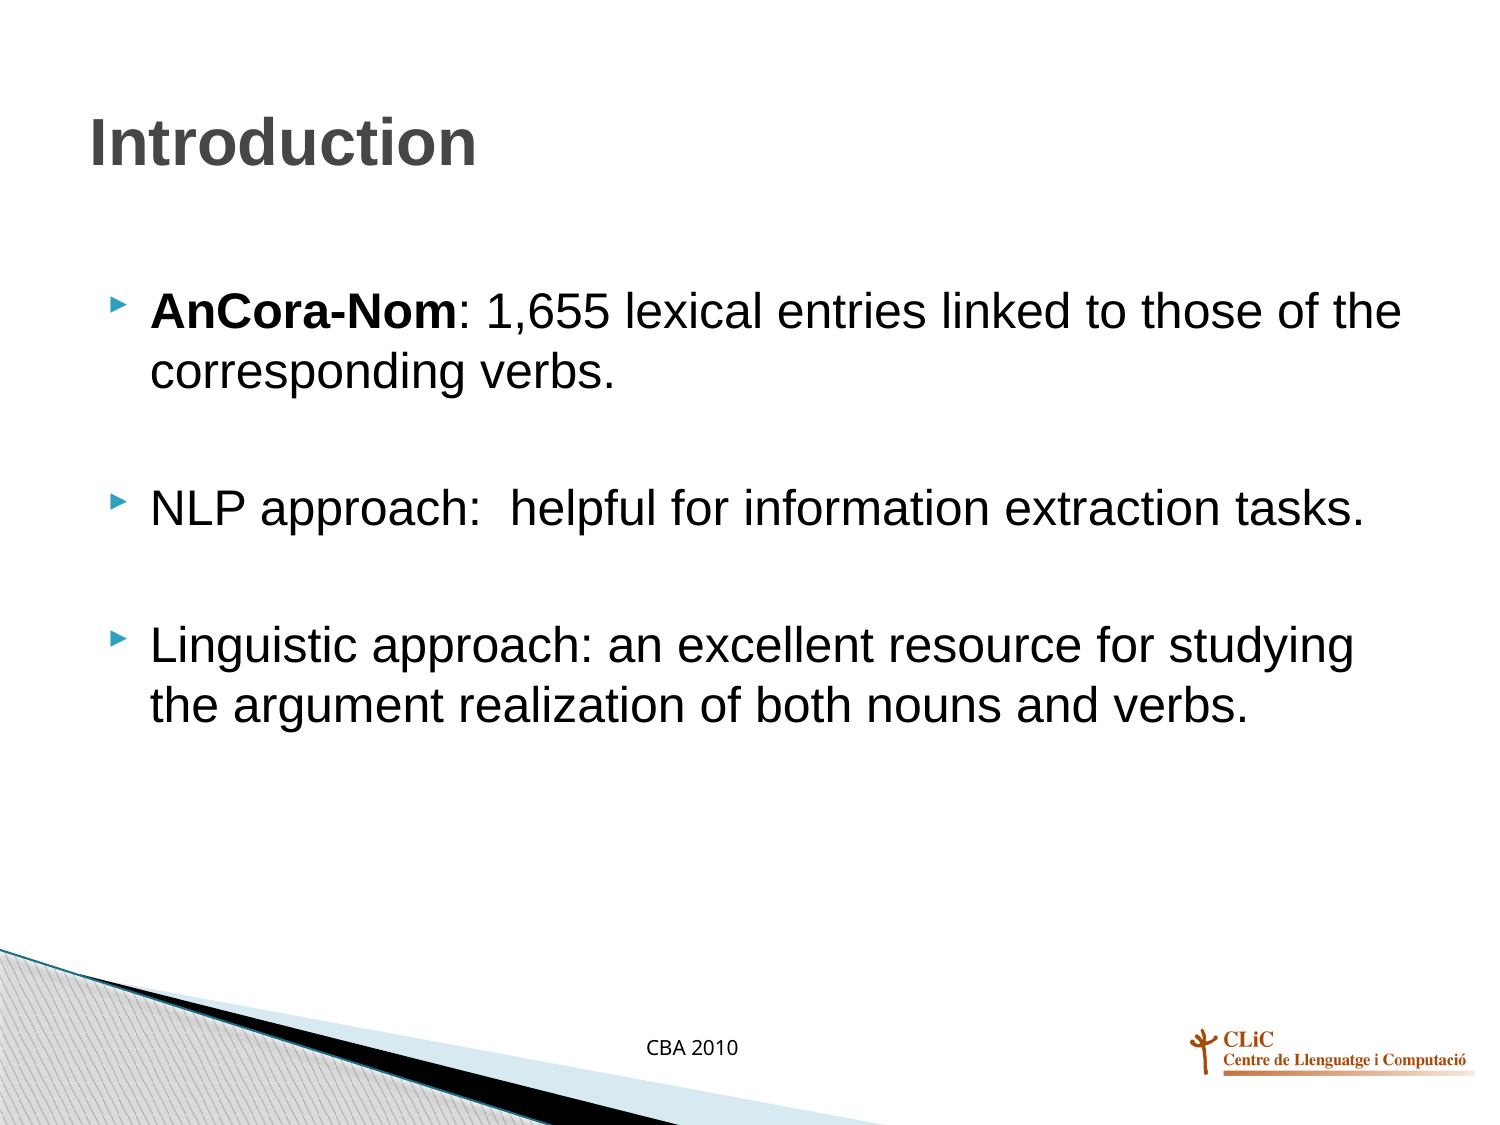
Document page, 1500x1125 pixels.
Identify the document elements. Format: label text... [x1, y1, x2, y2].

title Introduction [75, 45, 1425, 233]
picture [1188, 1027, 1476, 1076]
list AnCora-Nom: 1,655 lexical entries linked to those of the corresponding verbs. NLP approach: helpful for information extraction tasks. Linguistic approach: an excellent resource for studying the argument realization of both nouns and verbs. [75, 243, 1425, 986]
footer CBA 2010 [50, 1051, 775, 1060]
